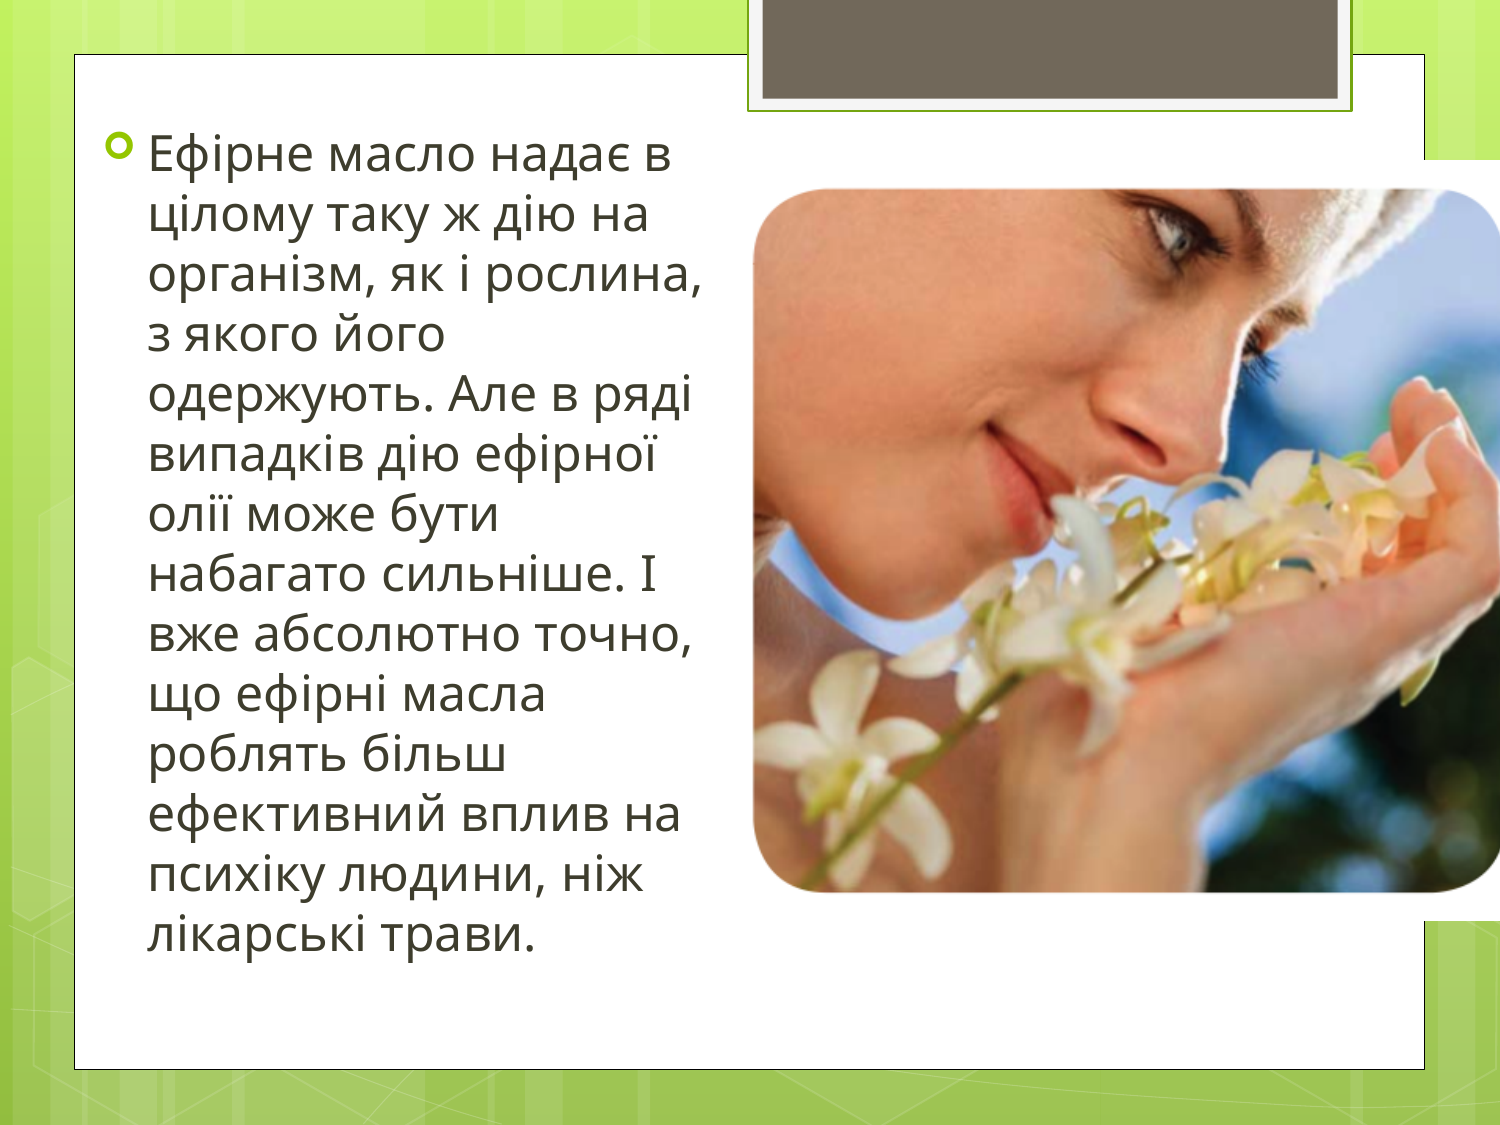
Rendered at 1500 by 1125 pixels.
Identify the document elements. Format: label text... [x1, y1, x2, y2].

list Ефірне масло надає в цілому таку ж дію на організм, як і рослина, з якого його одержують. Але в ряді випадків дію ефірної олії може бути набагато сильніше. І вже абсолютно точно, що ефірні масла роблять більш ефективний вплив на психіку людини, ніж лікарські трави. [76, 113, 750, 1035]
picture [714, 160, 1500, 921]
